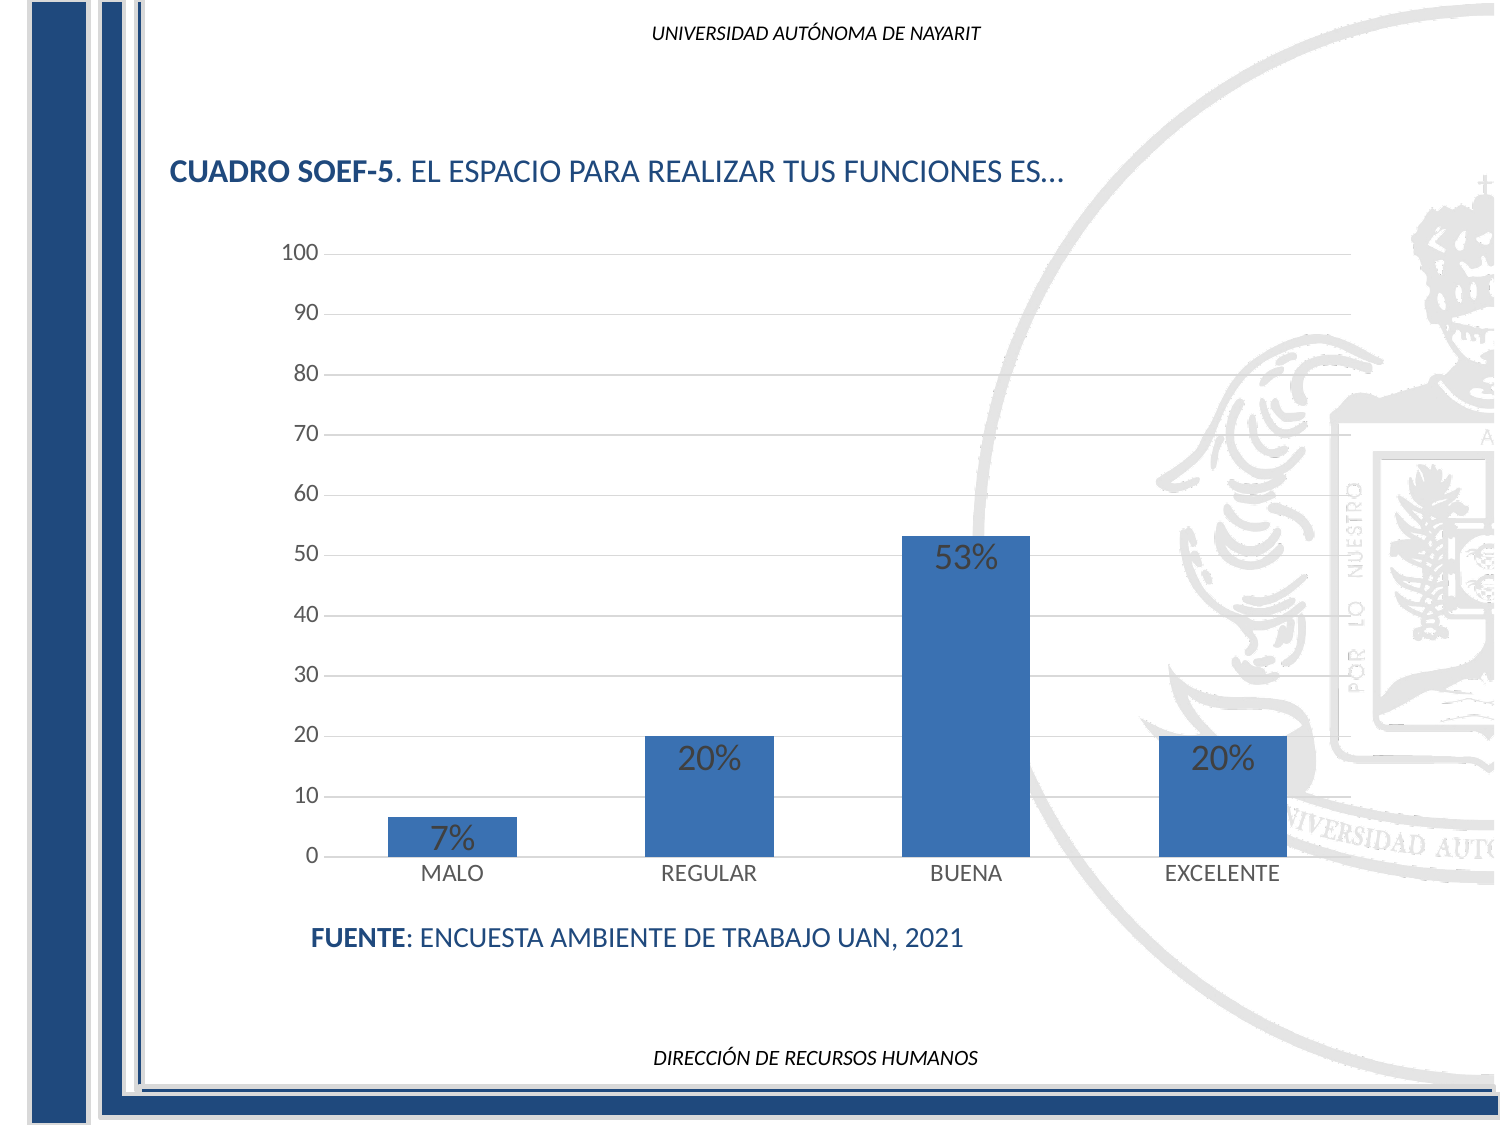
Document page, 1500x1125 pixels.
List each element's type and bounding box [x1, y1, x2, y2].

text_box [29, 0, 1500, 1125]
chart [258, 228, 1374, 902]
